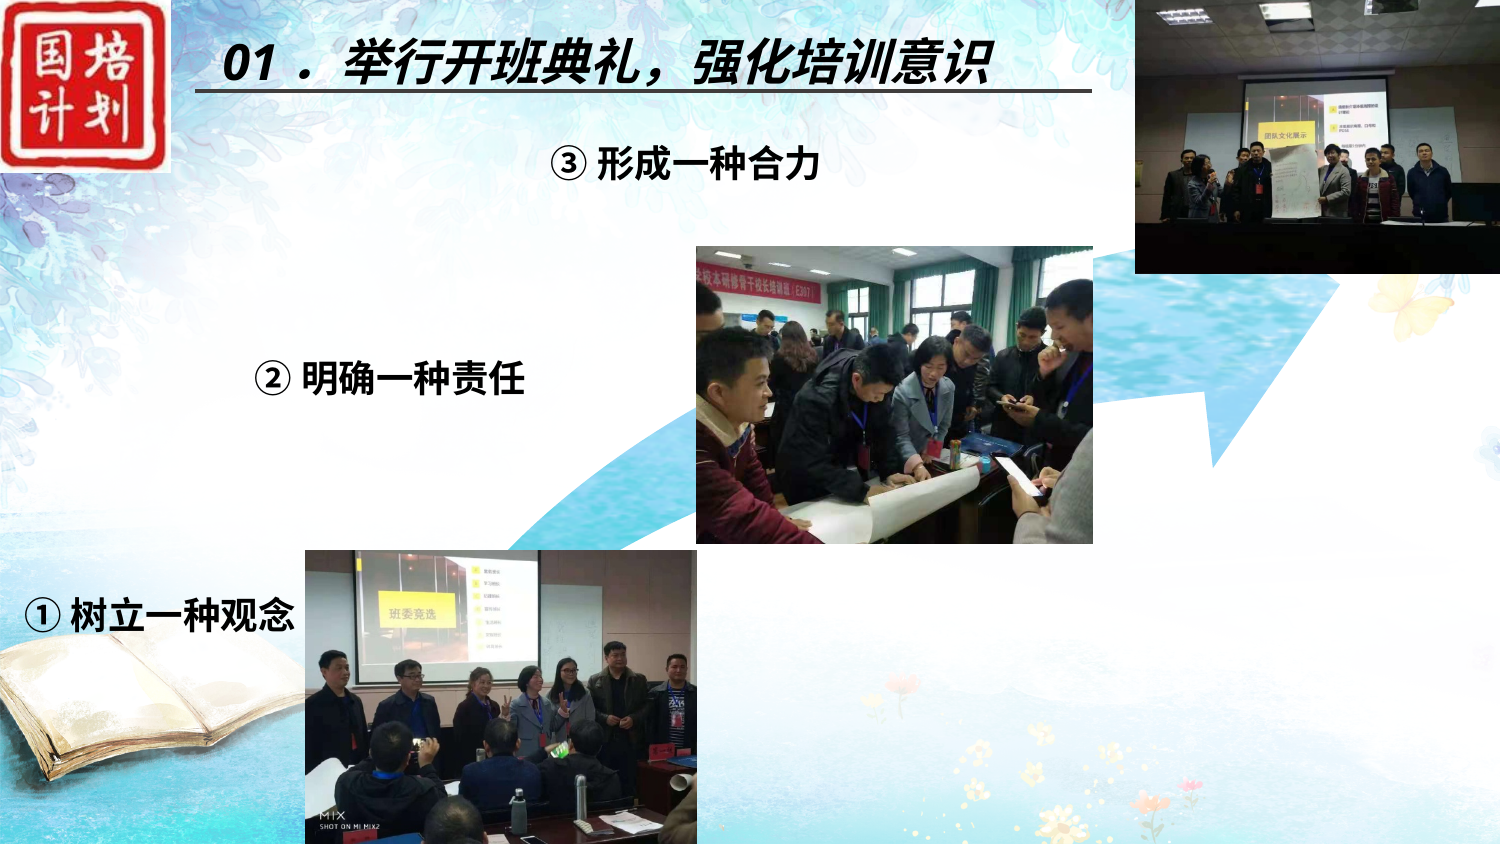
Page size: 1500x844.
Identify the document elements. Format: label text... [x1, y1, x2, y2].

text_box [1097, 250, 1341, 469]
text_box 01．举行开班典礼，强化培训意识 [207, 23, 1005, 89]
text_box [508, 418, 690, 549]
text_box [239, 280, 690, 409]
text_box ③形成一种合力 [535, 131, 848, 192]
picture [0, 0, 1500, 844]
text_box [9, 517, 482, 646]
